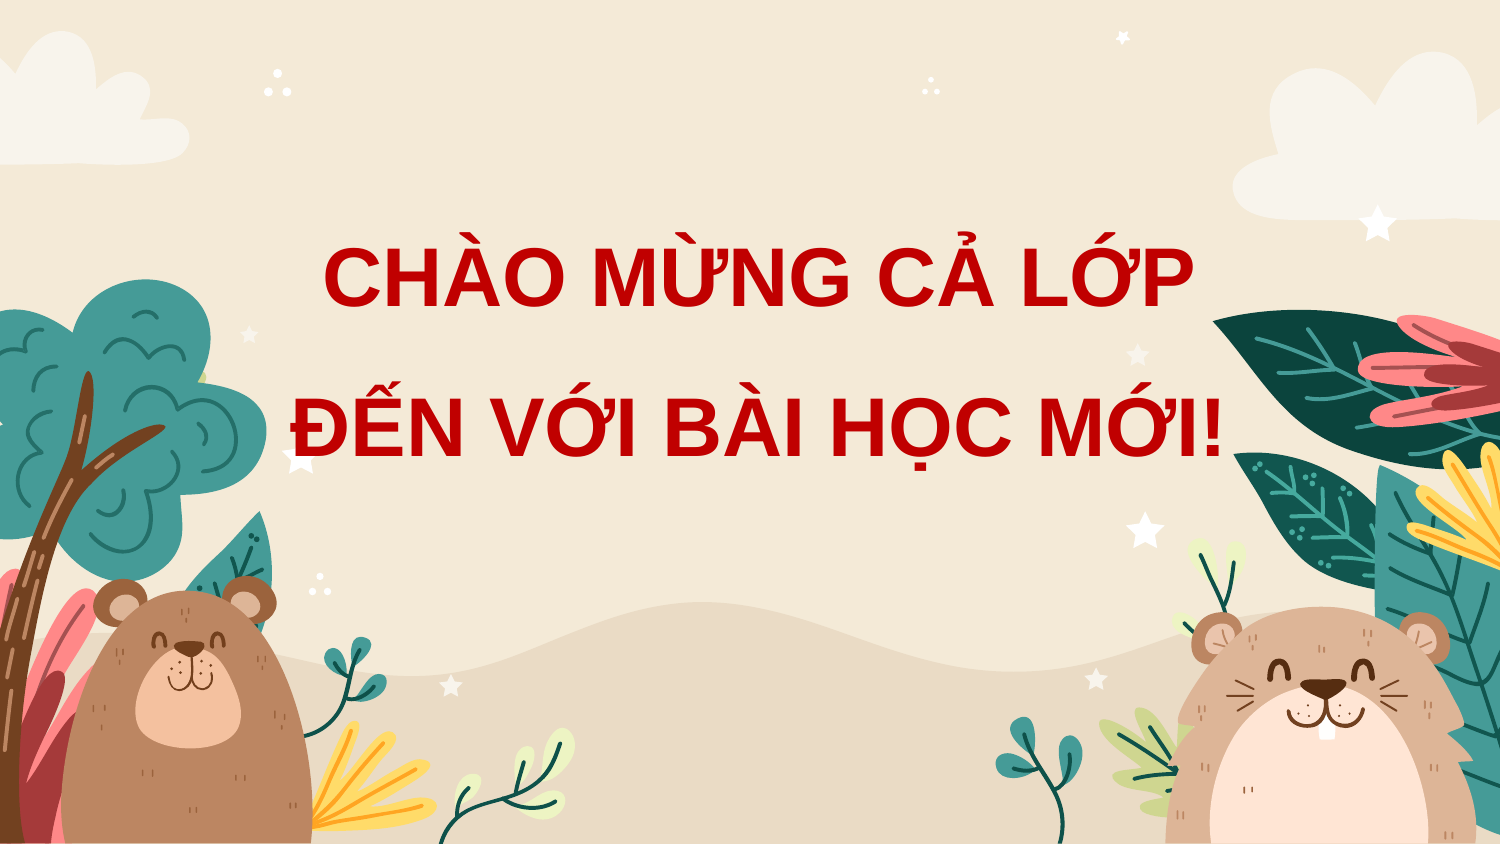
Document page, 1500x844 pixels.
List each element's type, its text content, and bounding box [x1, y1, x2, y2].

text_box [0, 279, 1500, 844]
title CHÀO MỪNG CẢ LỚP ĐẾN VỚI BÀI HỌC MỚI! [128, 155, 1391, 277]
